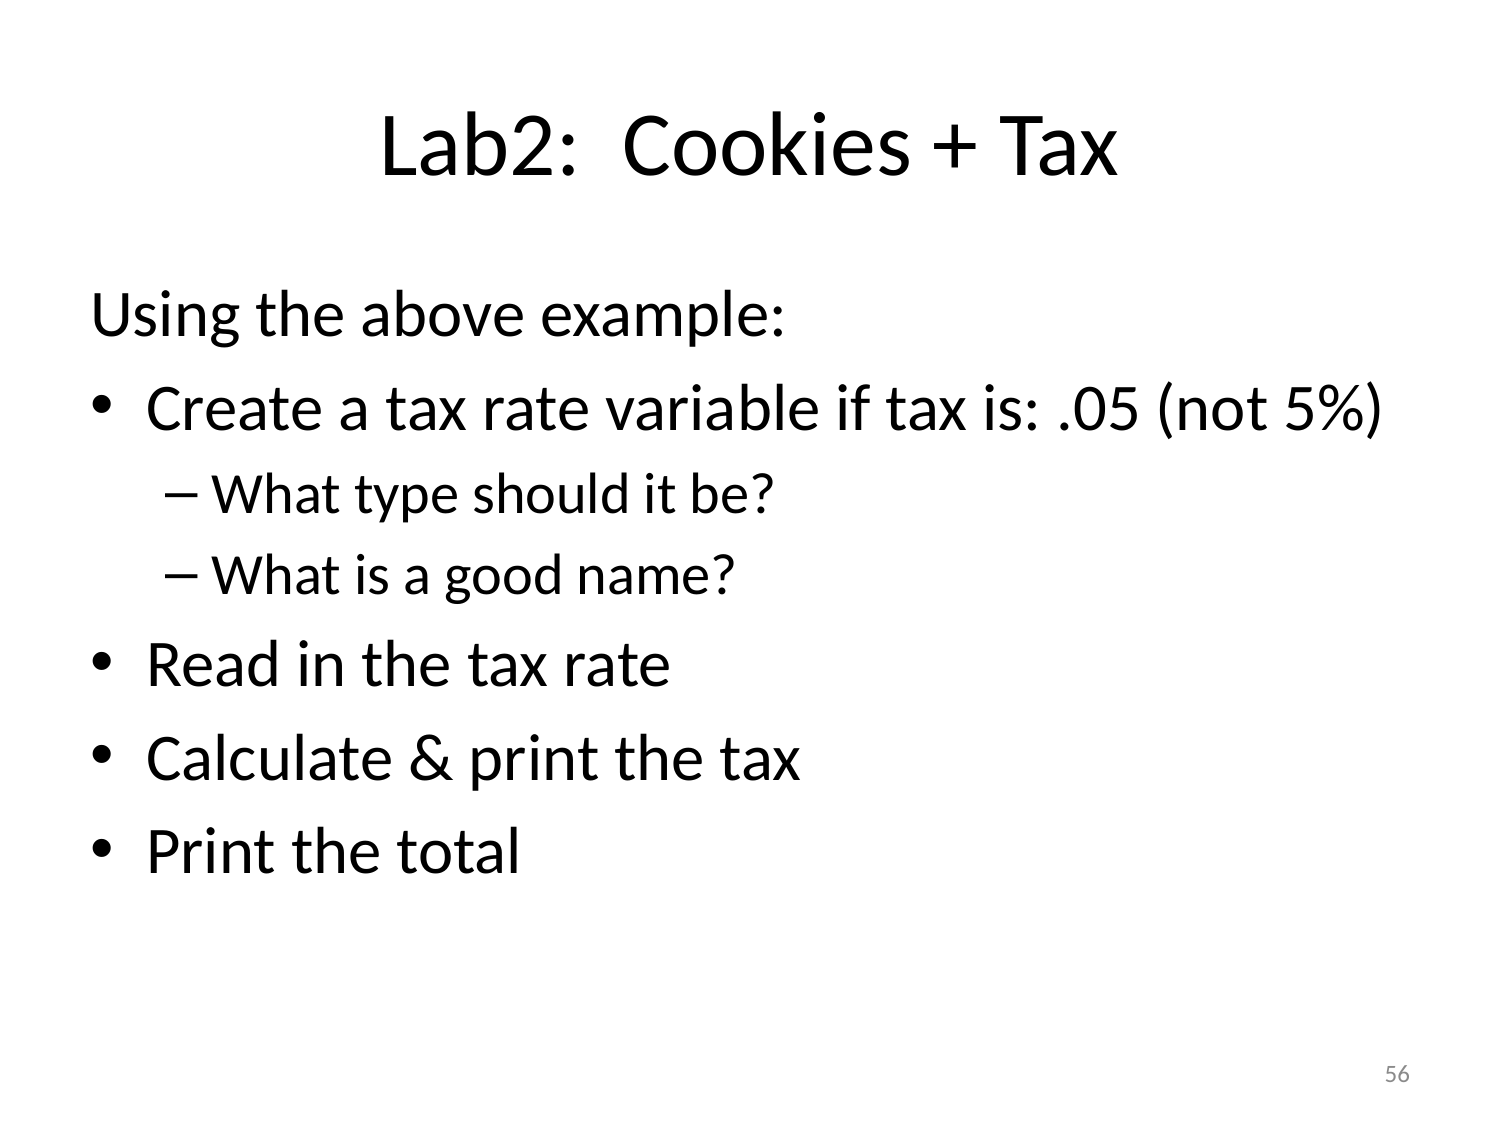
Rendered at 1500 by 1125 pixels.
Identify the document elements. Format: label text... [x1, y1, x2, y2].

slide_number 56 [1074, 1042, 1425, 1103]
list Using the above example: Create a tax rate variable if tax is: .05 (not 5%) What type should it be? What is a good name? Read in the tax rate Calculate & print the tax Print the total [75, 262, 1425, 1005]
title Lab2: Cookies + Tax [75, 45, 1425, 233]
